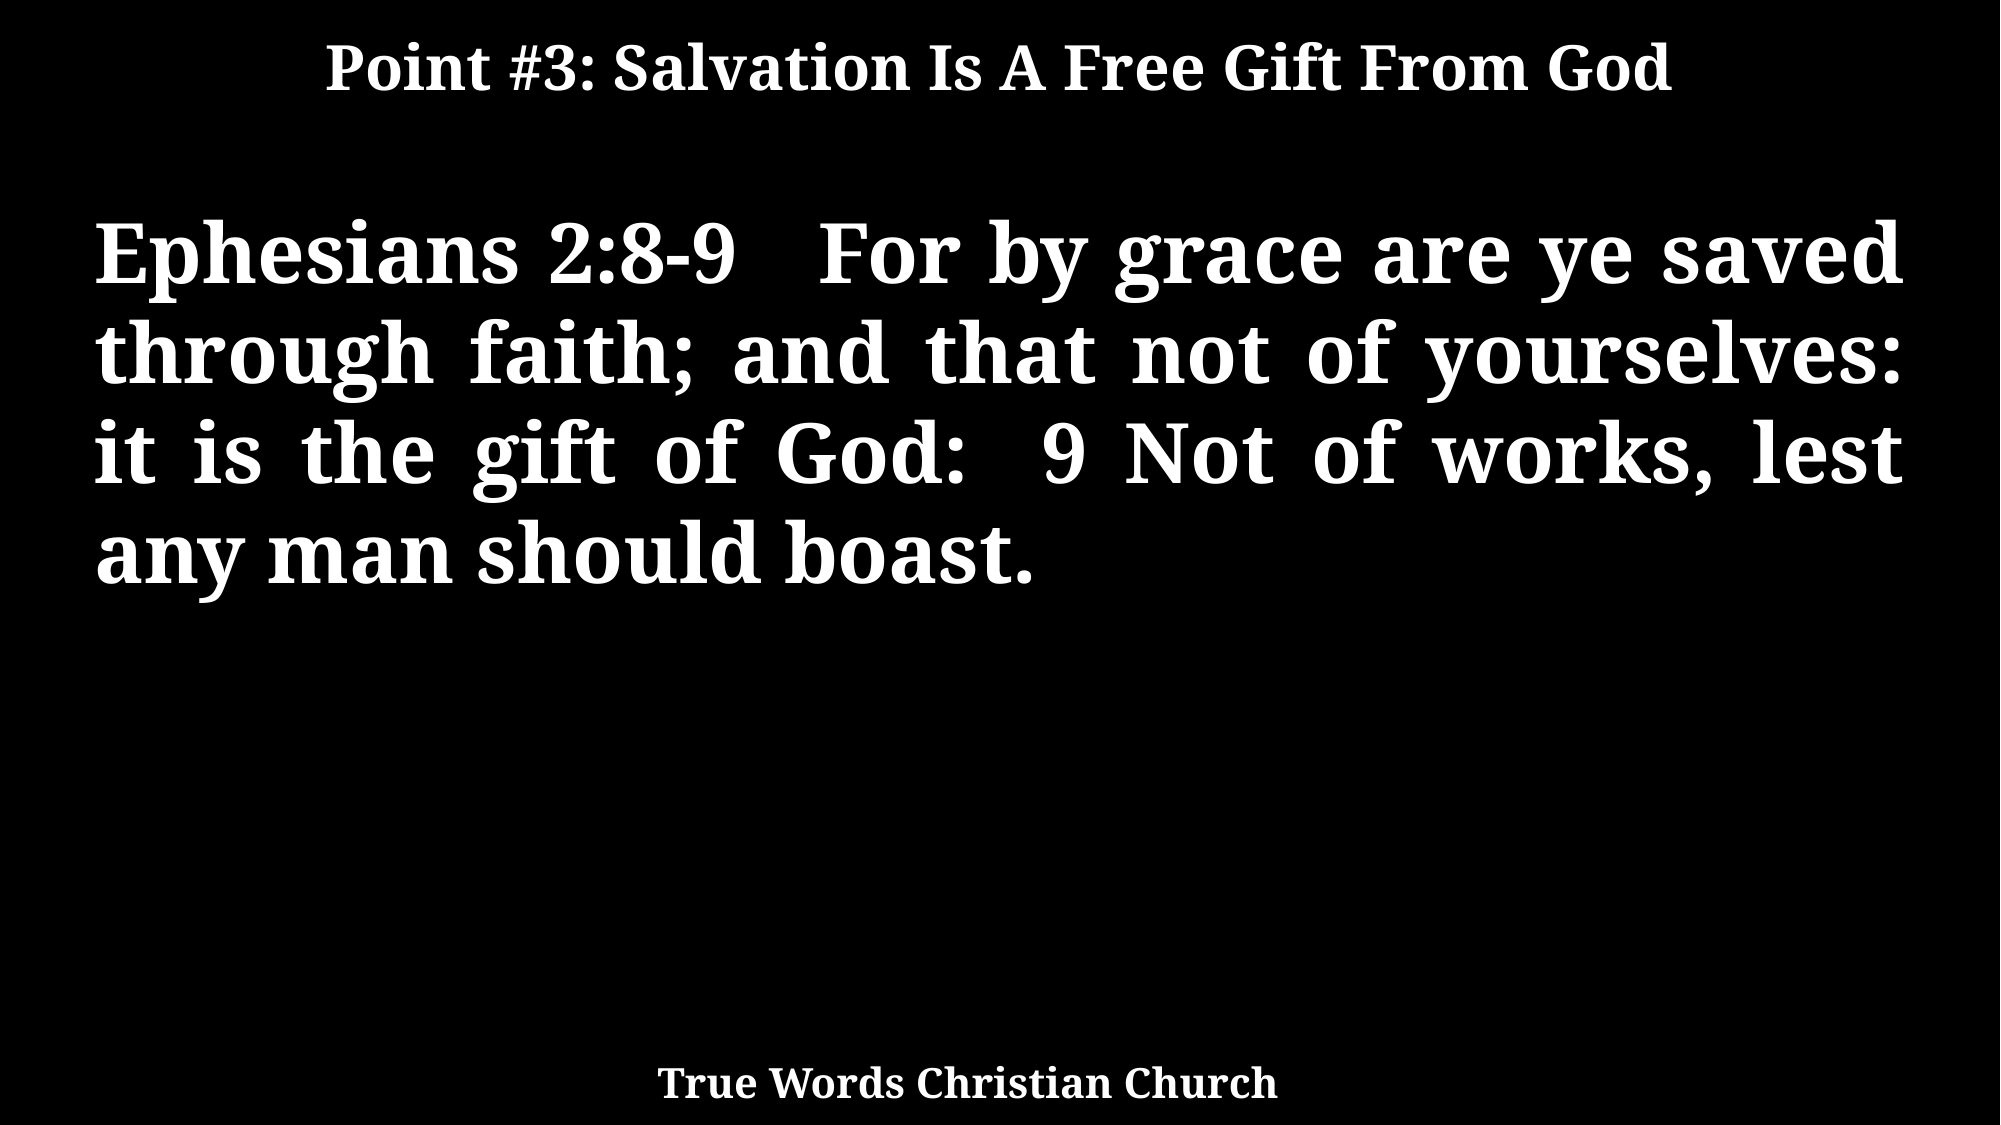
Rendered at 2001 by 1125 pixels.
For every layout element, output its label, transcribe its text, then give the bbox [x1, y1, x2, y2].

text_box Ephesians 2:8-9 For by grace are ye saved through faith; and that not of yourselves: it is the gift of God: 9 Not of works, lest any man should boast. [79, 192, 1921, 608]
text_box Point #3: Salvation Is A Free Gift From God [0, 20, 2000, 111]
text_box True Words Christian Church [642, 1049, 1294, 1114]
